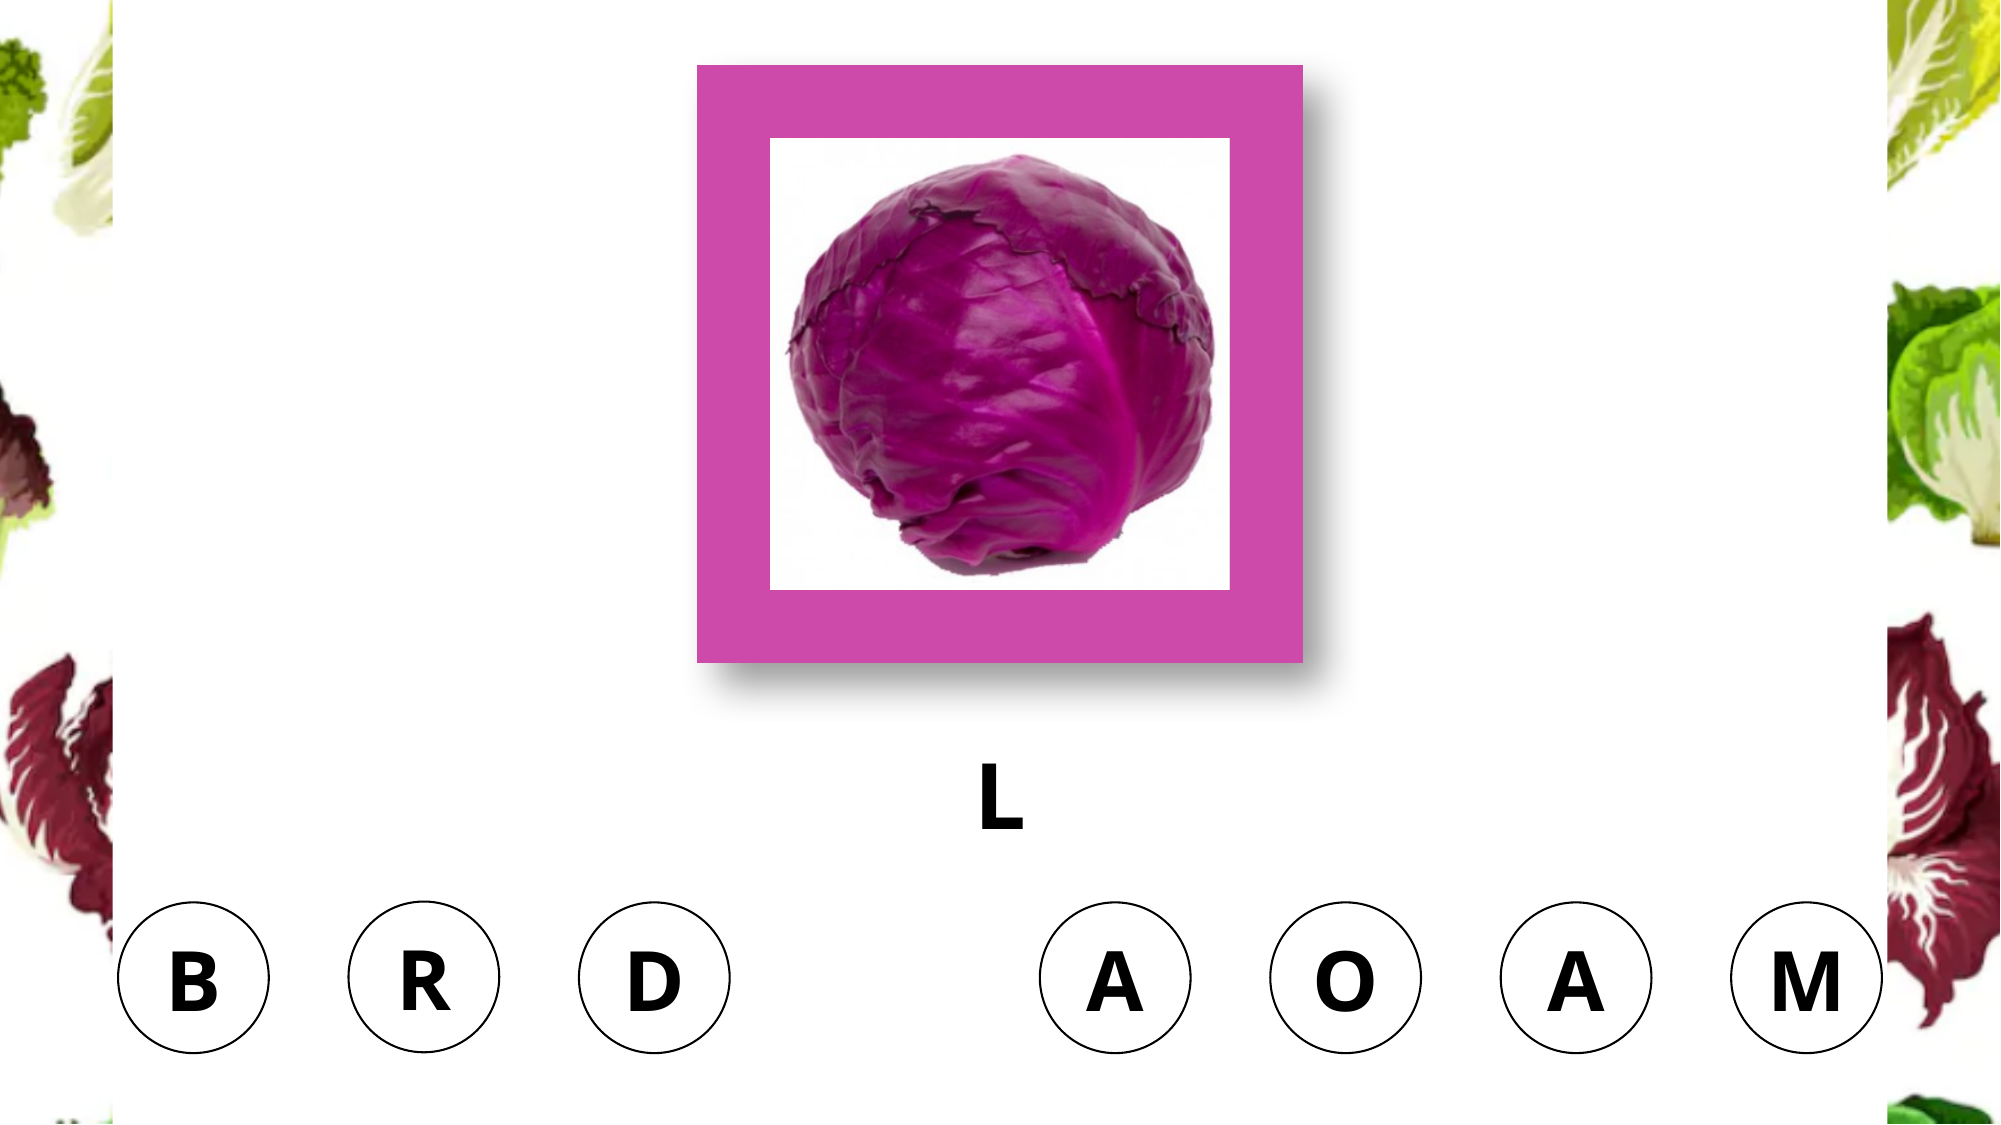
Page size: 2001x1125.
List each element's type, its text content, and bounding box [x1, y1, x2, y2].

text_box A [1038, 901, 1192, 1055]
text_box M [1730, 901, 1883, 1055]
text_box A [1499, 901, 1653, 1055]
text_box D [577, 901, 731, 1055]
picture [1887, 0, 2000, 1125]
picture [770, 137, 1230, 591]
text_box B [117, 901, 270, 1055]
text_box L [615, 730, 1385, 856]
text_box R [347, 900, 501, 1054]
text_box O [1269, 901, 1423, 1055]
picture [0, 0, 113, 1125]
